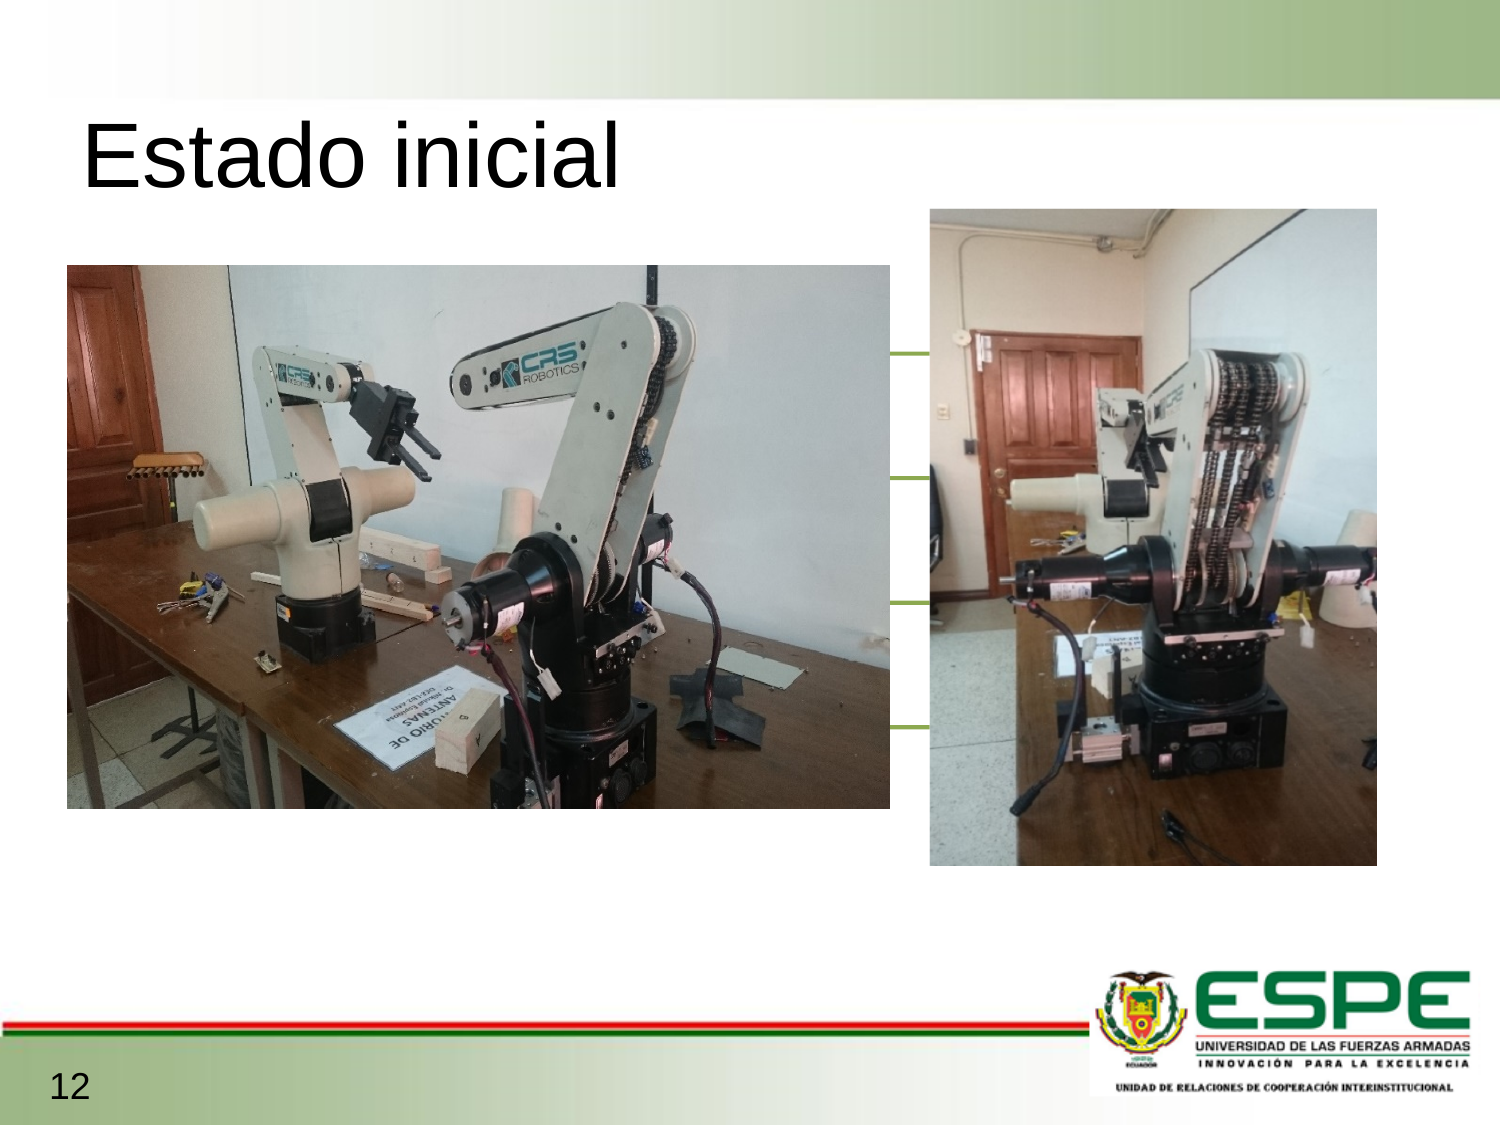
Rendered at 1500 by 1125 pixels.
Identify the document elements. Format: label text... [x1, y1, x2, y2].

text_box Estado inicial [67, 100, 1417, 289]
text_box 12 [34, 1054, 192, 1115]
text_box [332, 768, 1179, 852]
picture [0, 0, 1500, 1125]
